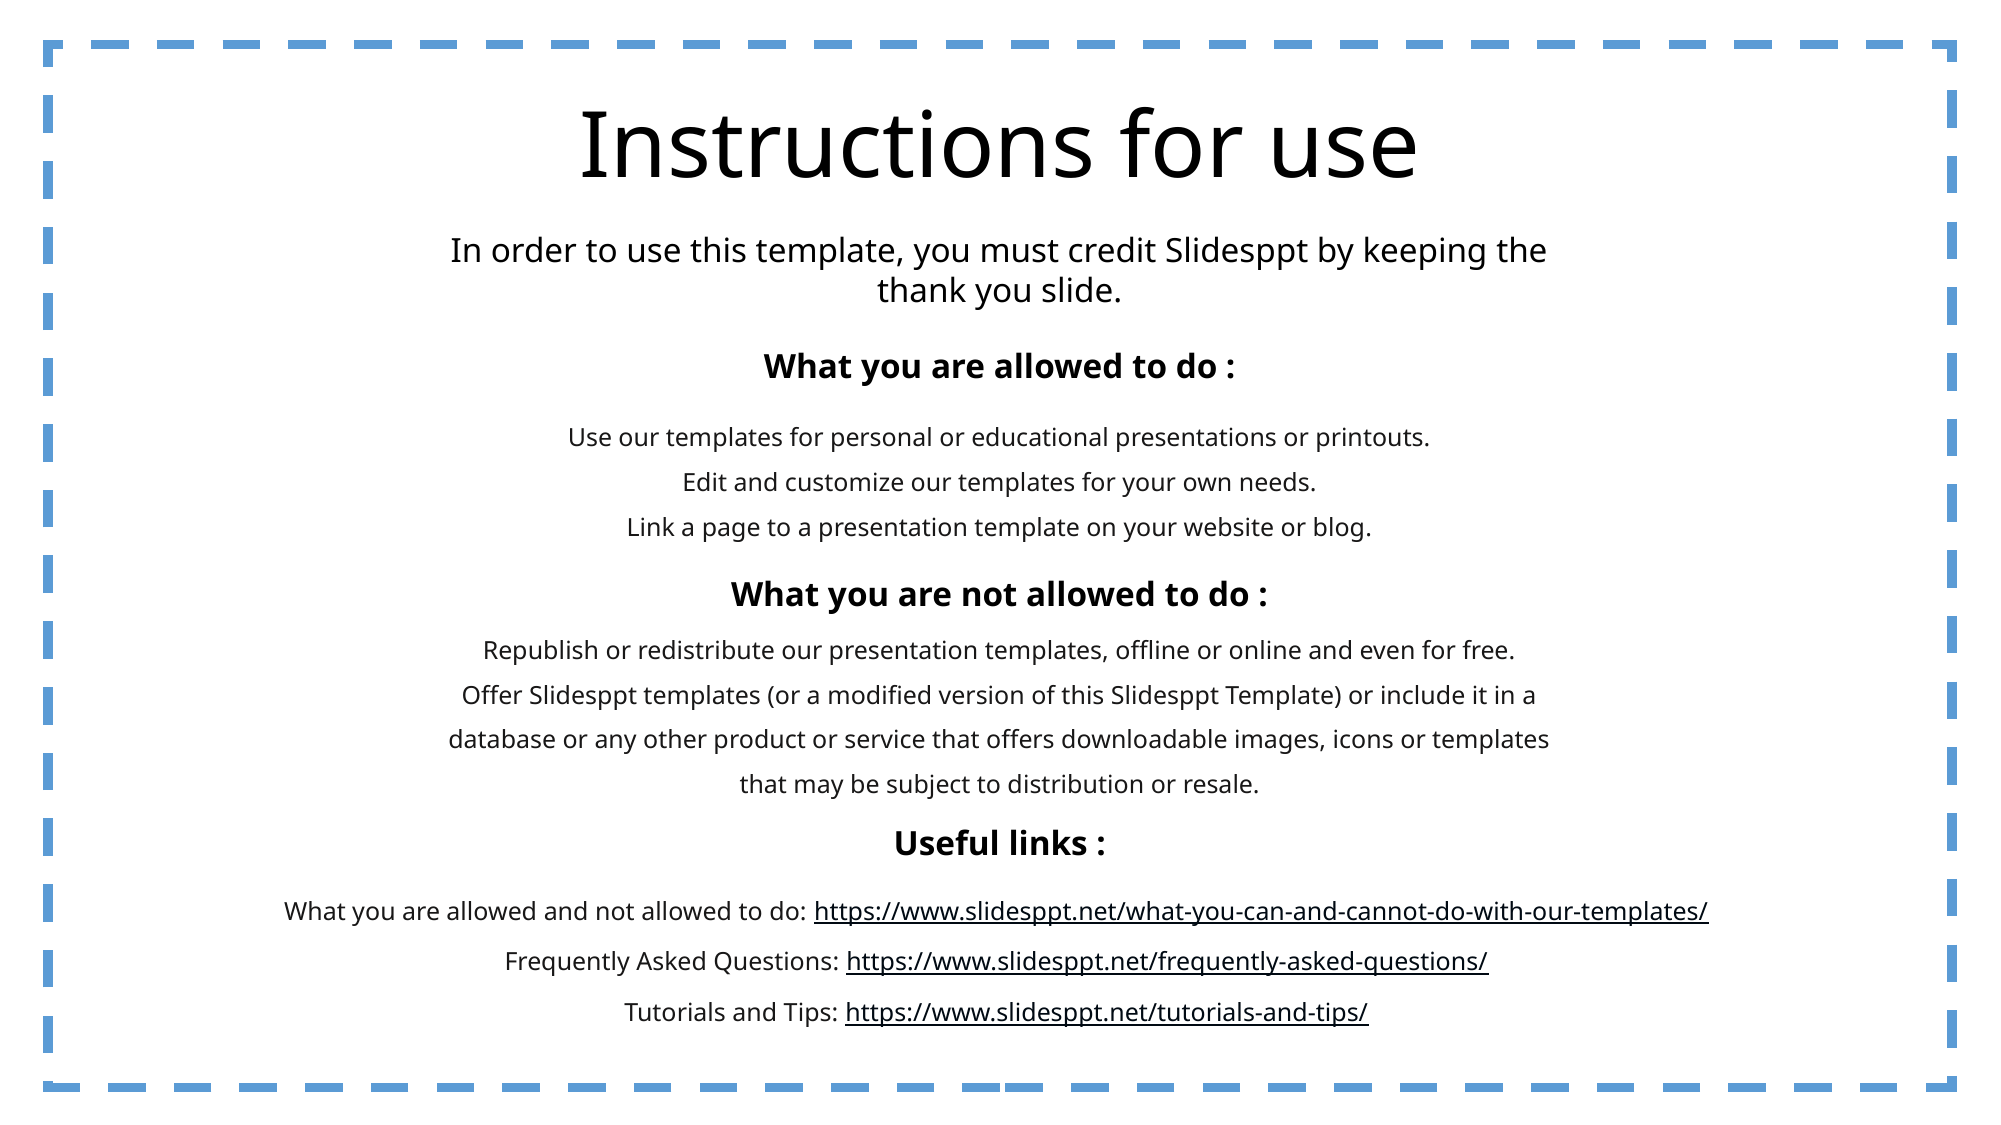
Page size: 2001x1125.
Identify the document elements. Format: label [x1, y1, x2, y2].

text_box [47, 44, 1953, 1088]
